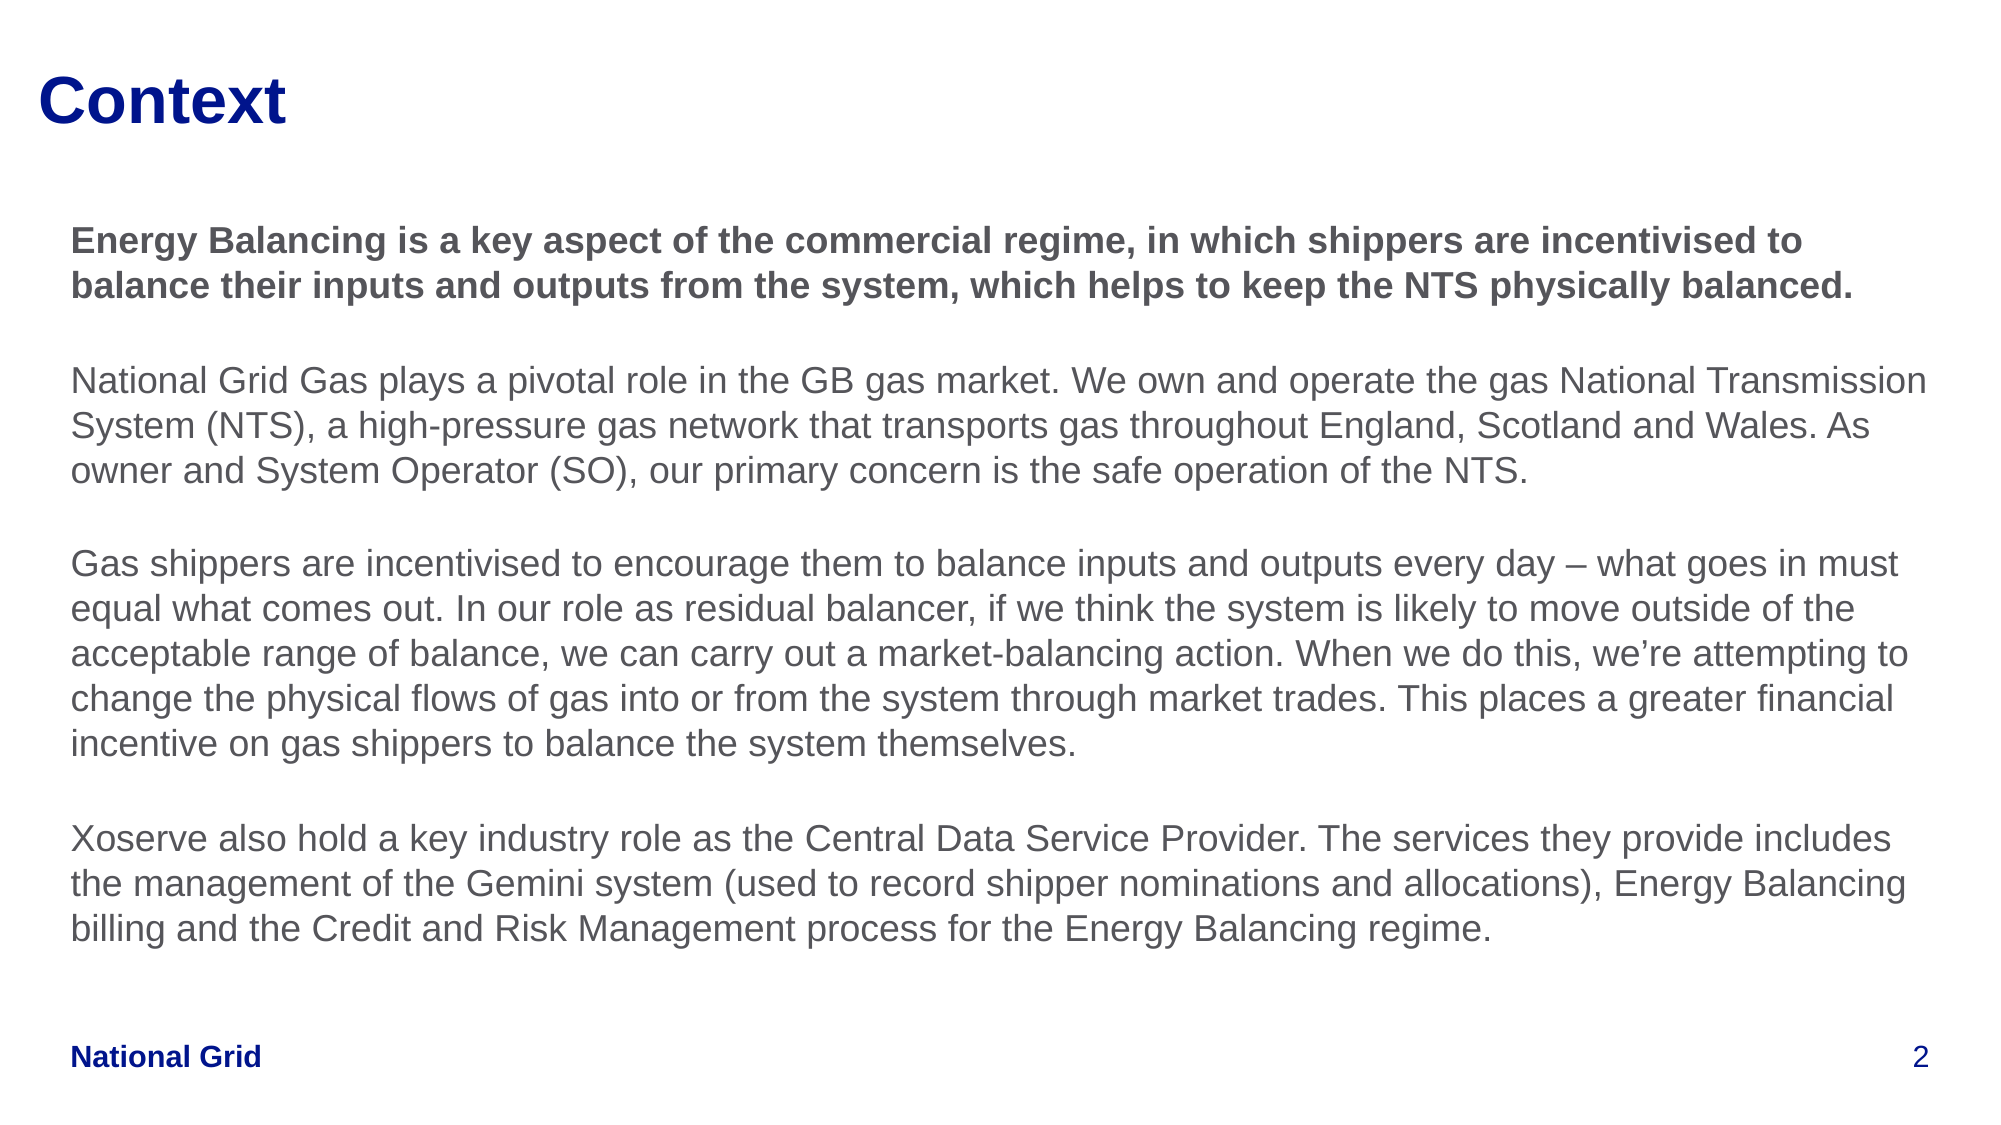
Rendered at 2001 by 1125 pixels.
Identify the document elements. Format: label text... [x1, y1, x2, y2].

text_box Energy Balancing is a key aspect of the commercial regime, in which shippers are incentivised to balance their inputs and outputs from the system, which helps to keep the NTS physically balanced. National Grid Gas plays a pivotal role in the GB gas market. We own and operate the gas National Transmission System (NTS), a high-pressure gas network that transports gas throughout England, Scotland and Wales. As owner and System Operator (SO), our primary concern is the safe operation of the NTS. Gas shippers are incentivised to encourage them to balance inputs and outputs every day – what goes in must equal what comes out. In our role as residual balancer, if we think the system is likely to move outside of the acceptable range of balance, we can carry out a market-balancing action. When we do this, we’re attempting to change the physical flows of gas into or from the system through market trades. This places a greater financial incentive on gas shippers to balance the system themselves. Xoserve also hold a key industry role as the Central Data Service Provider. The services they provide includes the management of the Gemini system (used to record shipper nominations and allocations), Energy Balancing billing and the Credit and Risk Management process for the Energy Balancing regime. [70, 216, 1930, 950]
title Context [38, 57, 1897, 152]
